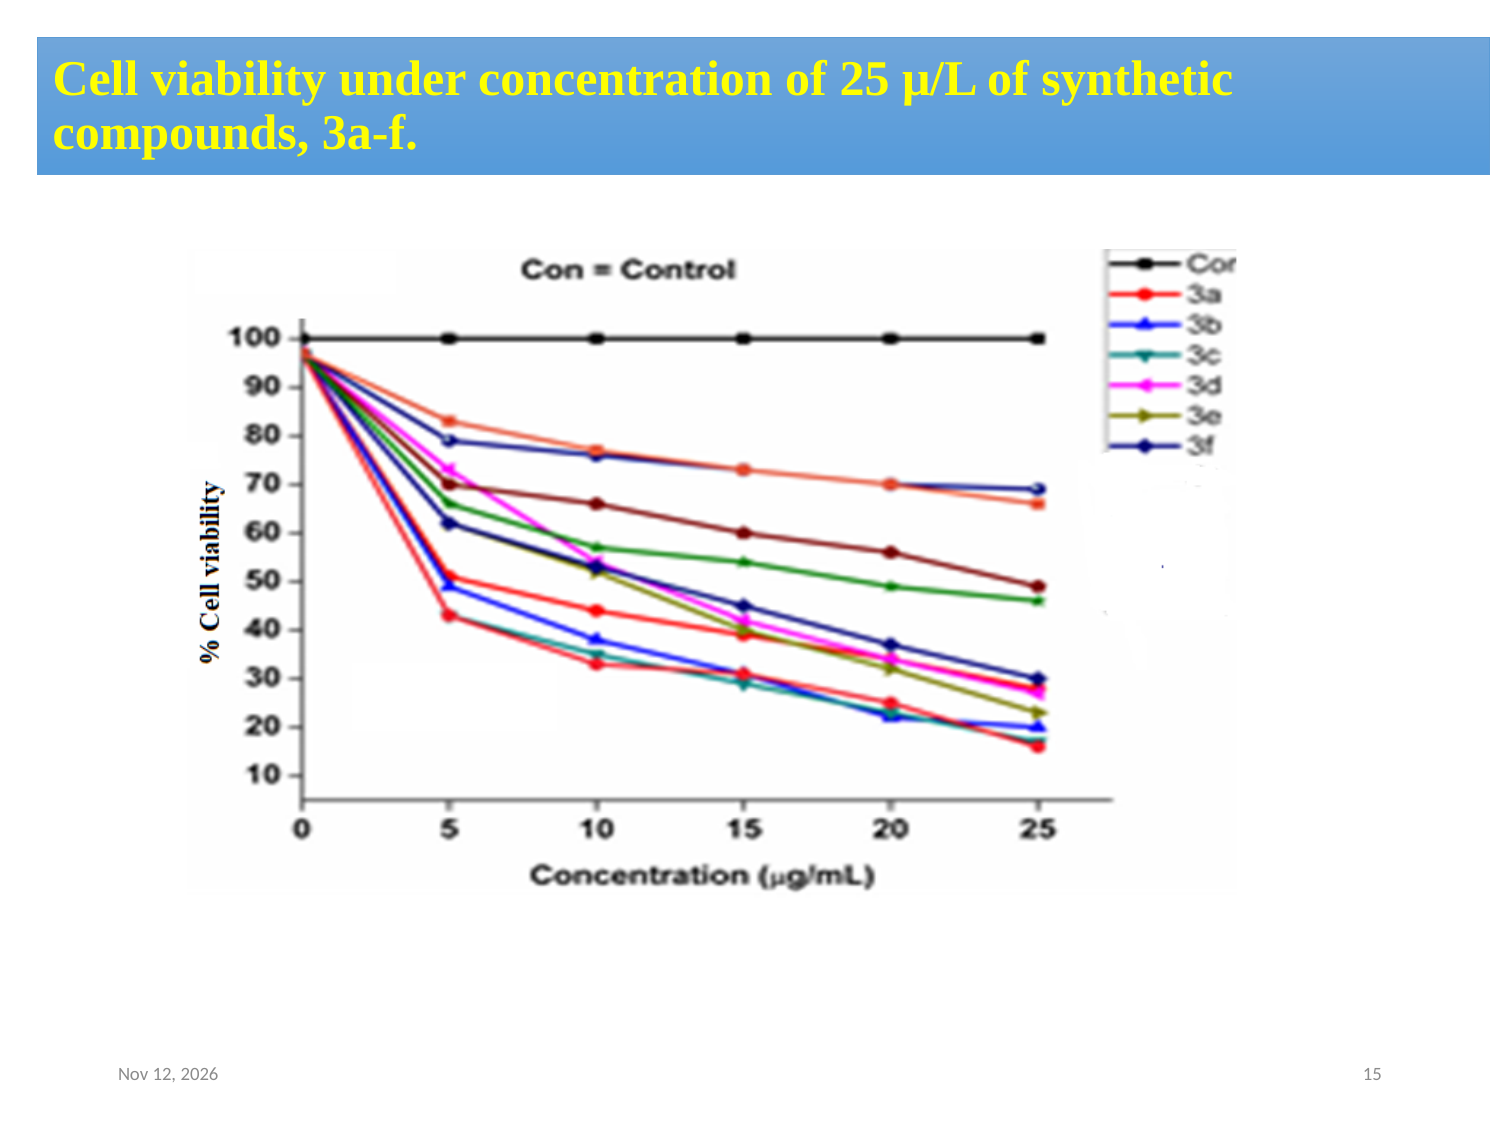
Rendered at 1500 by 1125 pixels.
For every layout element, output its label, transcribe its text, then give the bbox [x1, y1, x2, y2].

slide_number 15 [1059, 1042, 1397, 1103]
text_box Cell viability under concentration of 25 μ/L of synthetic compounds, 3a-f. [37, 37, 1490, 175]
picture [187, 249, 1238, 913]
slide_number 12-Nov-19 [103, 1042, 441, 1103]
